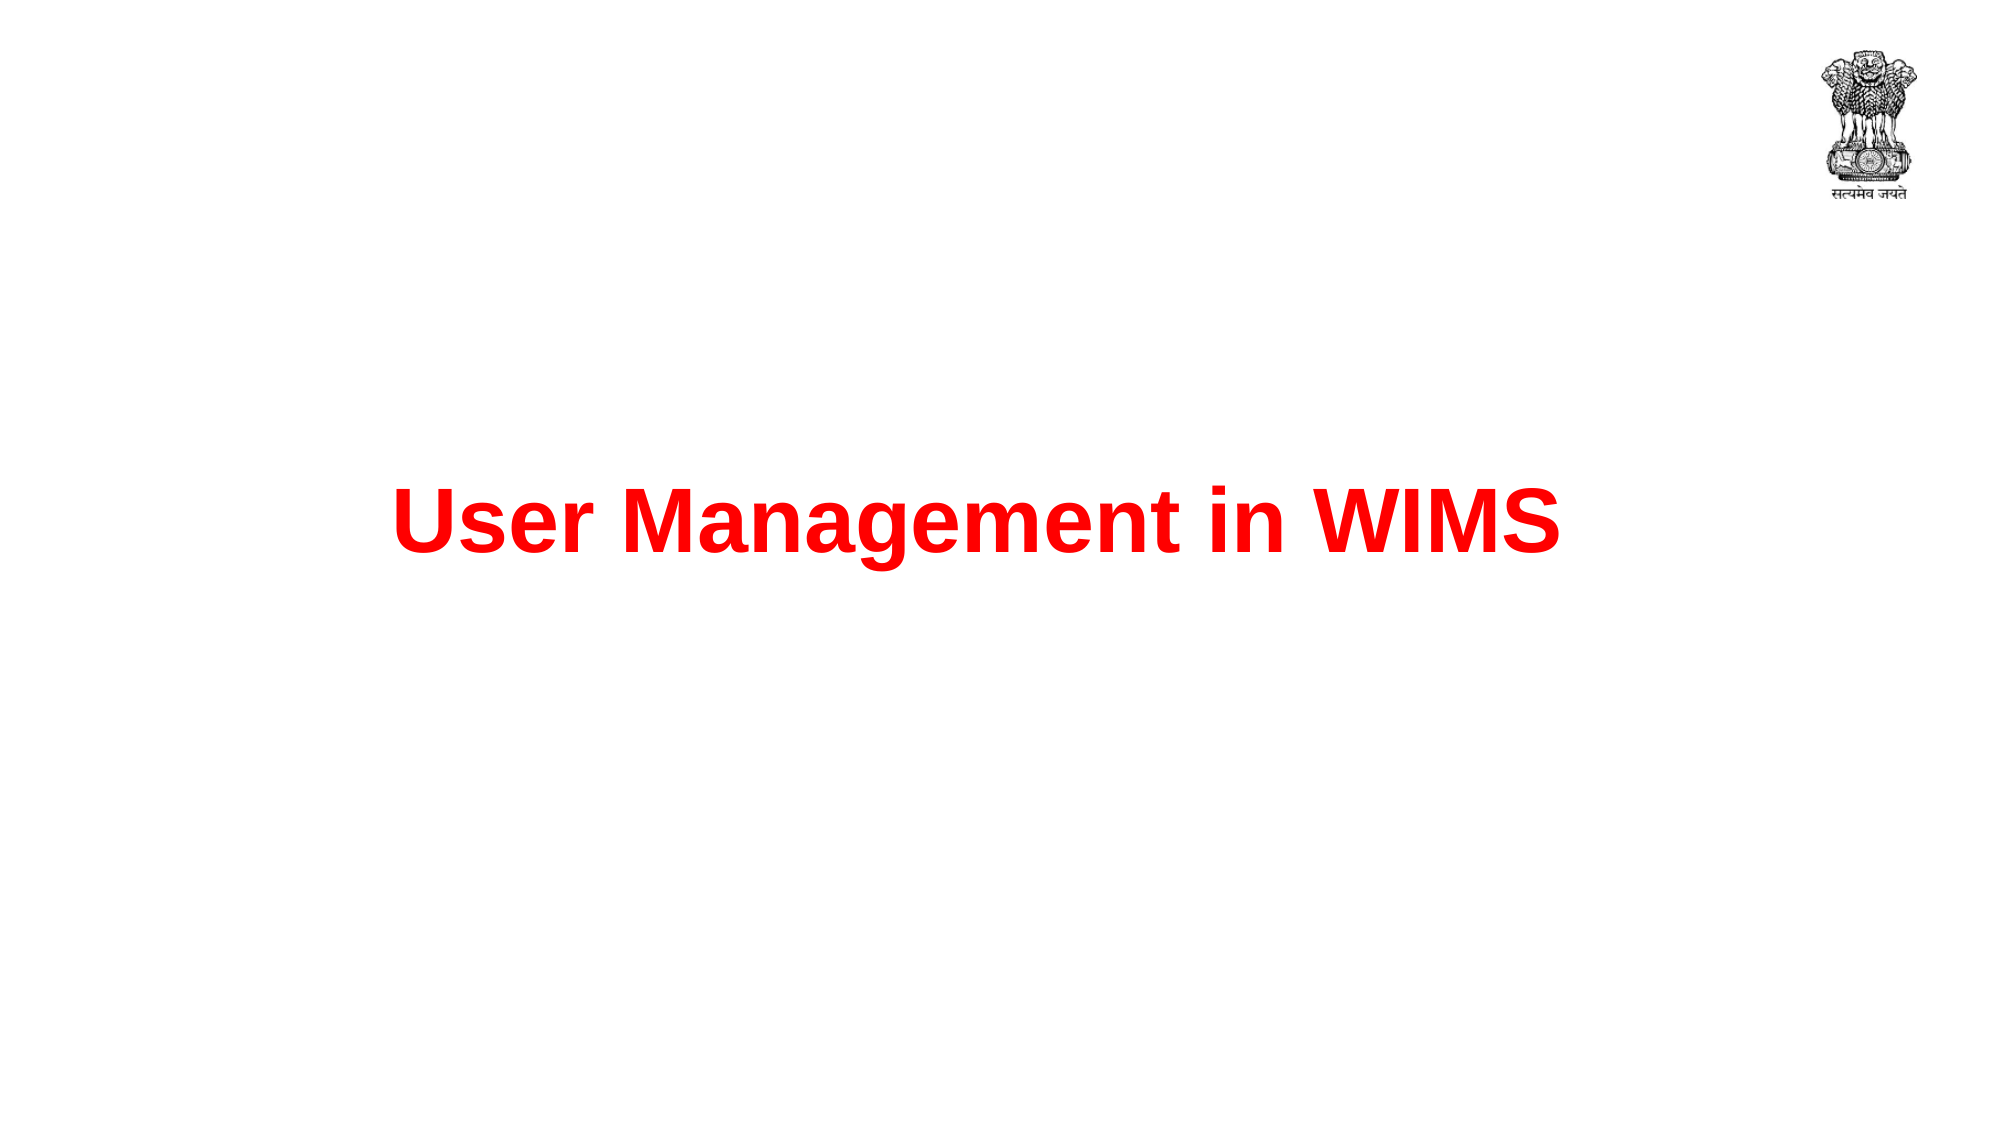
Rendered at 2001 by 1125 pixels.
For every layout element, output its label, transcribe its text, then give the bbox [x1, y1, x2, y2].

title User Management in WIMS [96, 53, 1799, 854]
picture [1821, 50, 1917, 199]
